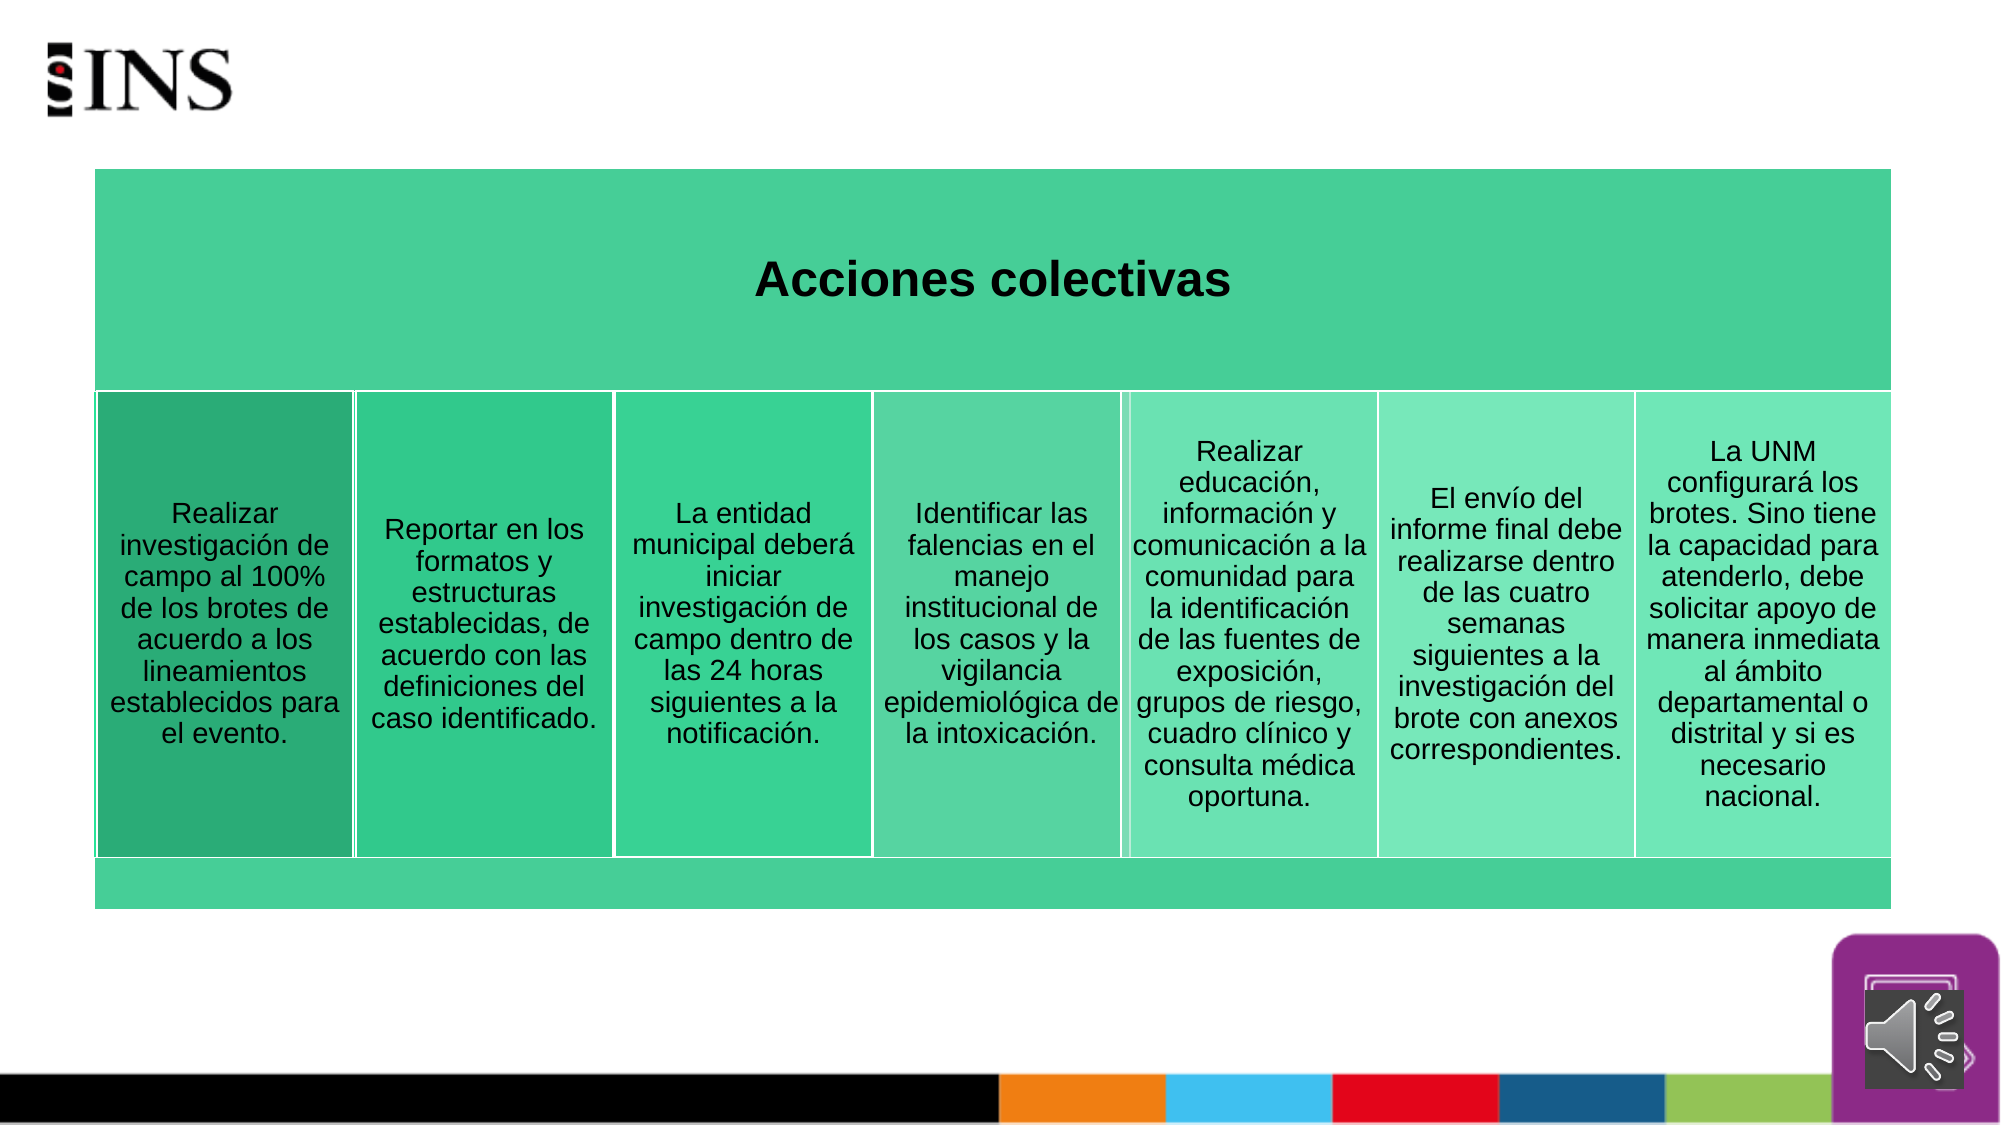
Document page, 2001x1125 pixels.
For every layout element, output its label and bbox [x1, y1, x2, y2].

text_box [93, 168, 1892, 910]
picture [0, 0, 2001, 1125]
